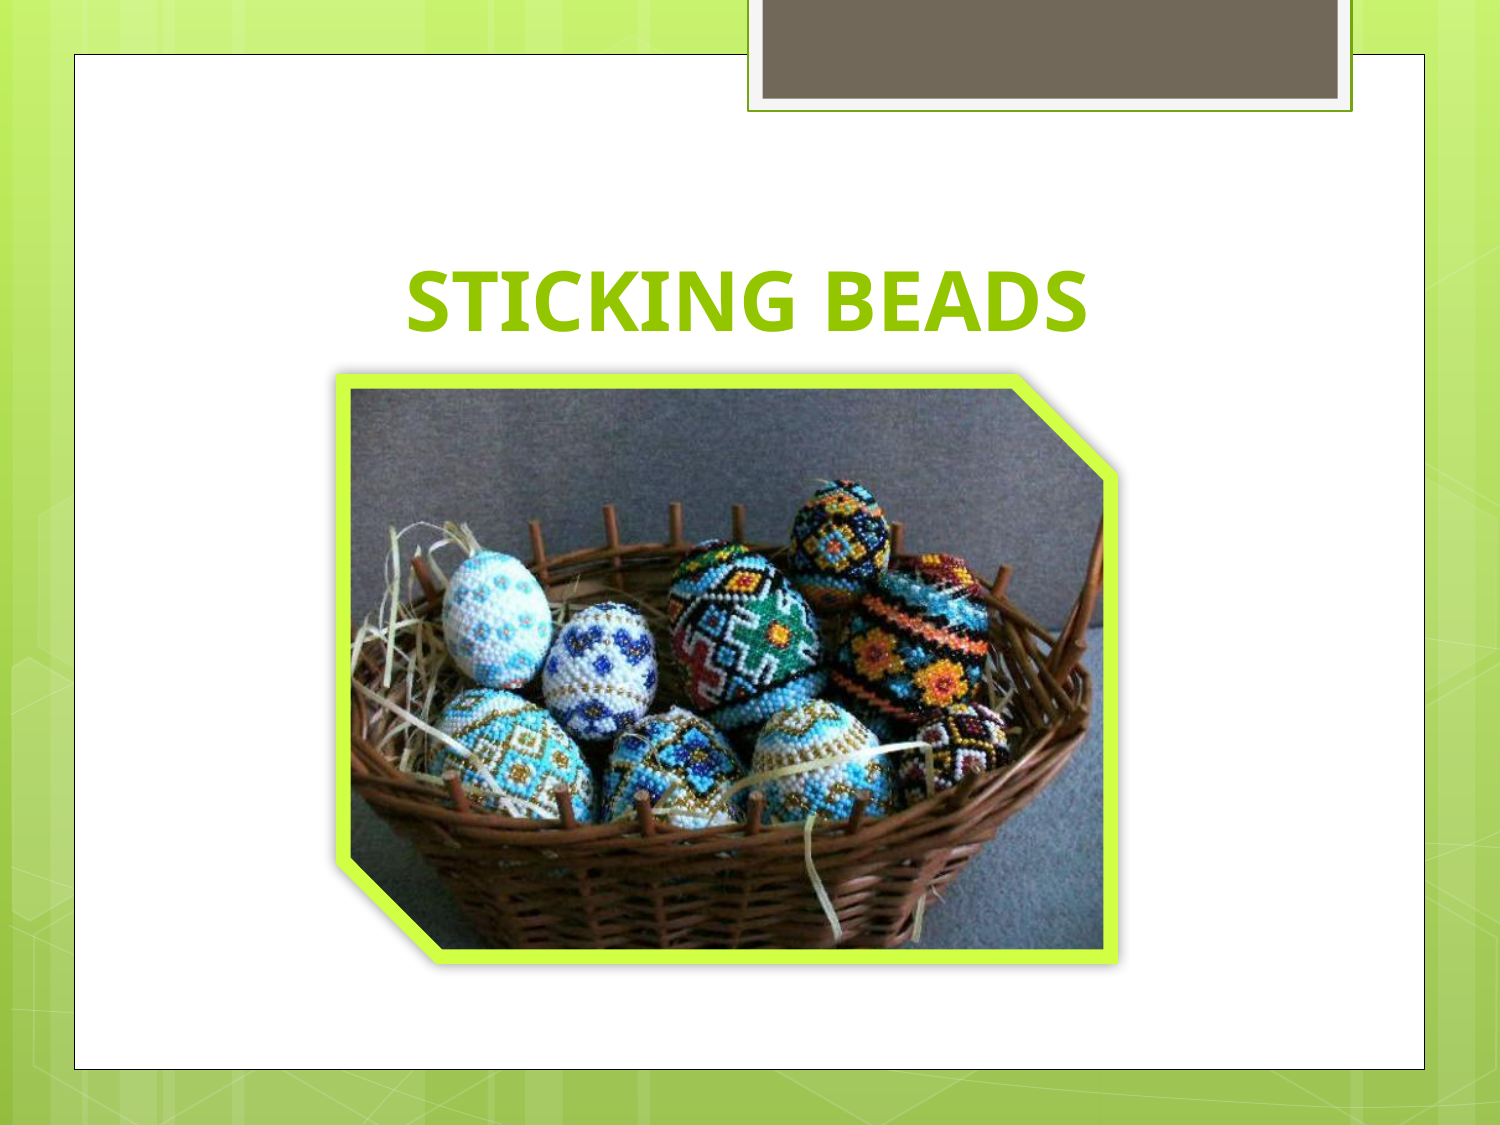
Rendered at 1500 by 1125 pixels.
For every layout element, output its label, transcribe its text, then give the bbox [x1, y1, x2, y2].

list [342, 380, 1111, 957]
title STICKING BEADS [171, 168, 1324, 357]
